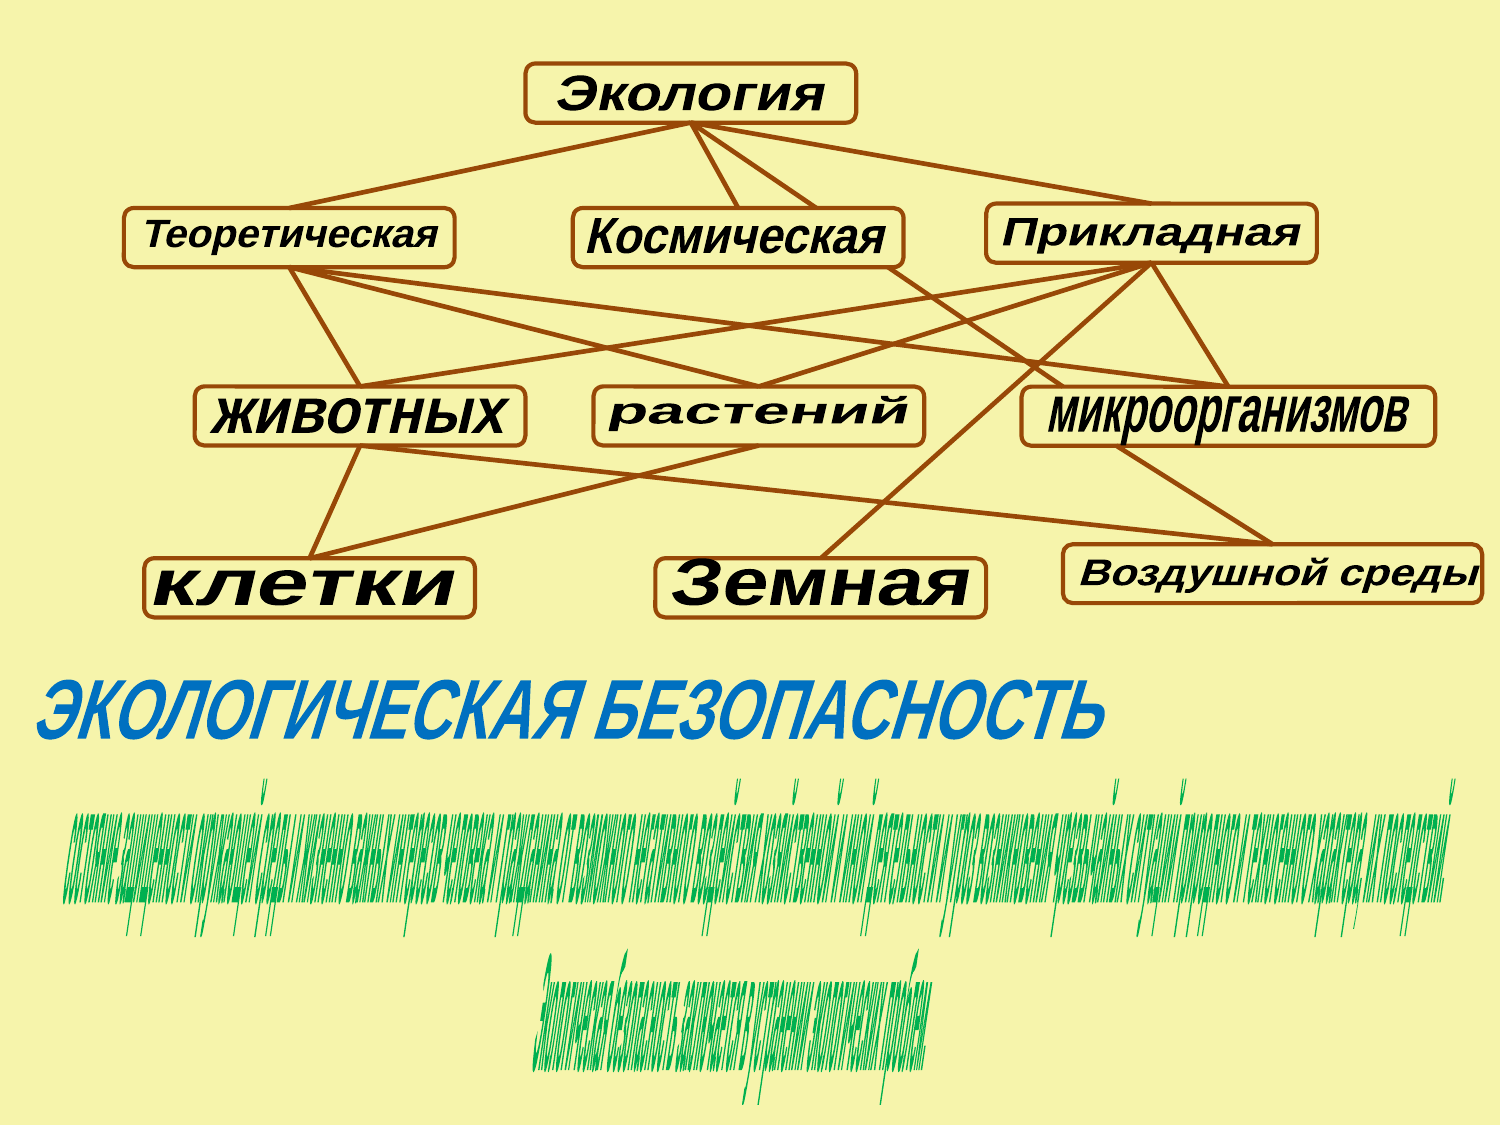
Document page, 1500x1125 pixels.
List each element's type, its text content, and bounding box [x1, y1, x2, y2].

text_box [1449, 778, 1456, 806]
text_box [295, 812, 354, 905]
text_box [289, 266, 355, 387]
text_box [818, 122, 1152, 204]
text_box [653, 556, 989, 620]
text_box [591, 398, 815, 443]
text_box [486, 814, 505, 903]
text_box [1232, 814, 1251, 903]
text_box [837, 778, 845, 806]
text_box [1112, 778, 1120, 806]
text_box [192, 384, 528, 448]
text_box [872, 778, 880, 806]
text_box [121, 205, 457, 270]
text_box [359, 262, 757, 387]
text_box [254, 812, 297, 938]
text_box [1151, 262, 1229, 387]
text_box состояние защищенности окружающей среды и жизненно важных интересов человека и гражданина от возможного негативного воздействия хозяйственной и иной деятельности и угроз возникновения чрезвычайных ситуаций природного и техногенного характера, их последствий. Экологическая безопасность заключается в устранении экологических проблем. [115, 812, 198, 937]
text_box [761, 445, 1113, 545]
text_box состояние защищенности окружающей среды и жизненно важных интересов человека и гражданина от возможного негативного воздействия хозяйственной и иной деятельности и угроз возникновения чрезвычайных ситуаций природного и техногенного характера, их последствий. Экологическая безопасность заключается в устранении экологических проблем. [742, 980, 815, 1105]
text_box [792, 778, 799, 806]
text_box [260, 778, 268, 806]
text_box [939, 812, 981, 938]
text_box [1115, 445, 1273, 545]
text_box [820, 554, 1152, 559]
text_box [288, 122, 686, 209]
text_box состояние защищенности окружающей среды и жизненно важных интересов человека и гражданина от возможного негативного воздействия хозяйственной и иной деятельности и угроз возникновения чрезвычайных ситуаций природного и техногенного характера, их последствий. Экологическая безопасность заключается в устранении экологических проблем. [494, 812, 563, 938]
text_box состояние защищенности окружающей среды и жизненно важных интересов человека и гражданина от возможного негативного воздействия хозяйственной и иной деятельности и угроз возникновения чрезвычайных ситуаций природного и техногенного характера, их последствий. Экологическая безопасность заключается в устранении экологических проблем. [675, 980, 748, 1073]
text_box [309, 445, 760, 559]
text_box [887, 266, 1064, 387]
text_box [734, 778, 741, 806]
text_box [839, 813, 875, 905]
text_box состояние защищенности окружающей среды и жизненно важных интересов человека и гражданина от возможного негативного воздействия хозяйственной и иной деятельности и угроз возникновения чрезвычайных ситуаций природного и техногенного характера, их последствий. Экологическая безопасность заключается в устранении экологических проблем. [532, 953, 615, 1073]
text_box [984, 201, 1319, 265]
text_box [690, 122, 817, 209]
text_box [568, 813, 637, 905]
text_box состояние защищенности окружающей среды и жизненно важных интересов человека и гражданина от возможного негативного воздействия хозяйственной и иной деятельности и угроз возникновения чрезвычайных ситуаций природного и техногенного характера, их последствий. Экологическая безопасность заключается в устранении экологических проблем. [386, 812, 448, 938]
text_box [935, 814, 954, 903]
text_box состояние защищенности окружающей среды и жизненно важных интересов человека и гражданина от возможного негативного воздействия хозяйственной и иной деятельности и угроз возникновения чрезвычайных ситуаций природного и техногенного характера, их последствий. Экологическая безопасность заключается в устранении экологических проблем. [690, 812, 764, 937]
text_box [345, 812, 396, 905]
text_box состояние защищенности окружающей среды и жизненно важных интересов человека и гражданина от возможного негативного воздействия хозяйственной и иной деятельности и угроз возникновения чрезвычайных ситуаций природного и техногенного характера, их последствий. Экологическая безопасность заключается в устранении экологических проблем. [806, 980, 889, 1073]
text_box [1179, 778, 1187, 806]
text_box состояние защищенности окружающей среды и жизненно важных интересов человека и гражданина от возможного негативного воздействия хозяйственной и иной деятельности и угроз возникновения чрезвычайных ситуаций природного и техногенного характера, их последствий. Экологическая безопасность заключается в устранении экологических проблем. [190, 812, 263, 938]
text_box состояние защищенности окружающей среды и жизненно важных интересов человека и гражданина от возможного негативного воздействия хозяйственной и иной деятельности и угроз возникновения чрезвычайных ситуаций природного и техногенного характера, их последствий. Экологическая безопасность заключается в устранении экологических проблем. [606, 948, 681, 1073]
text_box [523, 61, 859, 121]
text_box [142, 556, 478, 620]
text_box состояние защищенности окружающей среды и жизненно важных интересов человека и гражданина от возможного негативного воздействия хозяйственной и иной деятельности и угроз возникновения чрезвычайных ситуаций природного и техногенного характера, их последствий. Экологическая безопасность заключается в устранении экологических проблем. [1376, 812, 1451, 937]
text_box состояние защищенности окружающей среды и жизненно важных интересов человека и гражданина от возможного негативного воздействия хозяйственной и иной деятельности и угроз возникновения чрезвычайных ситуаций природного и техногенного характера, их последствий. Экологическая безопасность заключается в устранении экологических проблем. [1050, 812, 1135, 938]
text_box состояние защищенности окружающей среды и жизненно важных интересов человека и гражданина от возможного негативного воздействия хозяйственной и иной деятельности и угроз возникновения чрезвычайных ситуаций природного и техногенного характера, их последствий. Экологическая безопасность заключается в устранении экологических проблем. [860, 812, 945, 937]
text_box состояние защищенности окружающей среды и жизненно важных интересов человека и гражданина от возможного негативного воздействия хозяйственной и иной деятельности и угроз возникновения чрезвычайных ситуаций природного и техногенного характера, их последствий. Экологическая безопасность заключается в устранении экологических проблем. [1307, 812, 1368, 938]
text_box состояние защищенности окружающей среды и жизненно важных интересов человека и гражданина от возможного негативного воздействия хозяйственной и иной деятельности и угроз возникновения чрезвычайных ситуаций природного и техногенного характера, их последствий. Экологическая безопасность заключается в устранении экологических проблем. [878, 948, 933, 1105]
text_box состояние защищенности окружающей среды и жизненно важных интересов человека и гражданина от возможного негативного воздействия хозяйственной и иной деятельности и угроз возникновения чрезвычайных ситуаций природного и техногенного характера, их последствий. Экологическая безопасность заключается в устранении экологических проблем. [973, 812, 1059, 905]
text_box состояние защищенности окружающей среды и жизненно важных интересов человека и гражданина от возможного негативного воздействия хозяйственной и иной деятельности и угроз возникновения чрезвычайных ситуаций природного и техногенного характера, их последствий. Экологическая безопасность заключается в устранении экологических проблем. [1172, 812, 1241, 938]
text_box [1156, 384, 1438, 448]
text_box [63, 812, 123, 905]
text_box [758, 262, 1150, 387]
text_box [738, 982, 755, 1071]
text_box состояние защищенности окружающей среды и жизненно важных интересов человека и гражданина от возможного негативного воздействия хозяйственной и иной деятельности и угроз возникновения чрезвычайных ситуаций природного и техногенного характера, их последствий. Экологическая безопасность заключается в устранении экологических проблем. [1126, 812, 1182, 938]
text_box [570, 212, 906, 261]
text_box [1060, 542, 1485, 606]
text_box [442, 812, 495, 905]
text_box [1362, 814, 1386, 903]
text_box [820, 396, 1152, 443]
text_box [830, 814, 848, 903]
text_box состояние защищенности окружающей среды и жизненно важных интересов человека и гражданина от возможного негативного воздействия хозяйственной и иной деятельности и угроз возникновения чрезвычайных ситуаций природного и техногенного характера, их последствий. Экологическая безопасность заключается в устранении экологических проблем. [1242, 812, 1316, 905]
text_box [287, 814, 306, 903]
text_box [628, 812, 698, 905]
text_box состояние защищенности окружающей среды и жизненно важных интересов человека и гражданина от возможного негативного воздействия хозяйственной и иной деятельности и угроз возникновения чрезвычайных ситуаций природного и техногенного характера, их последствий. Экологическая безопасность заключается в устранении экологических проблем. [754, 812, 840, 905]
